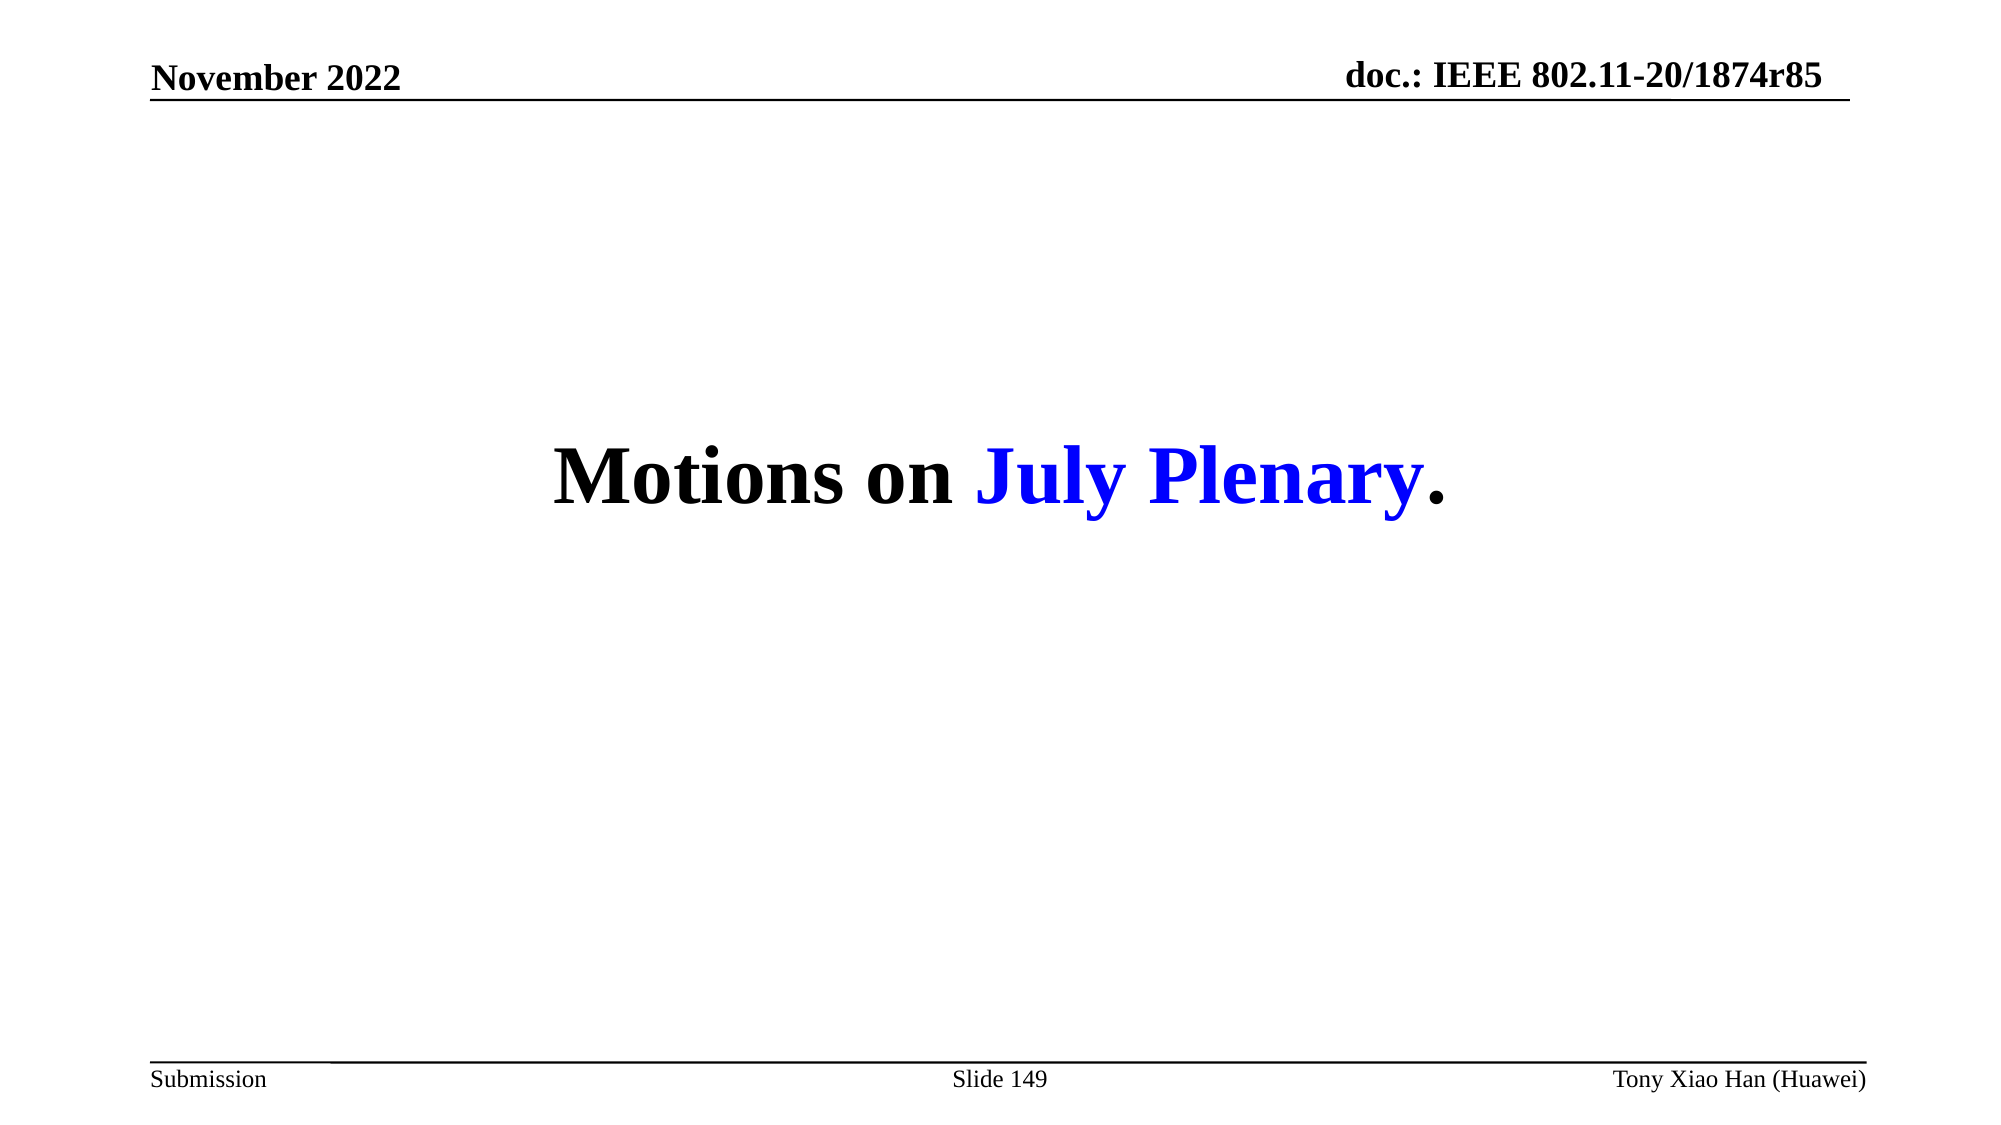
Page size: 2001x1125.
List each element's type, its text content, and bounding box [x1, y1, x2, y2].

text_box Motions on July Plenary. [331, 412, 1669, 950]
